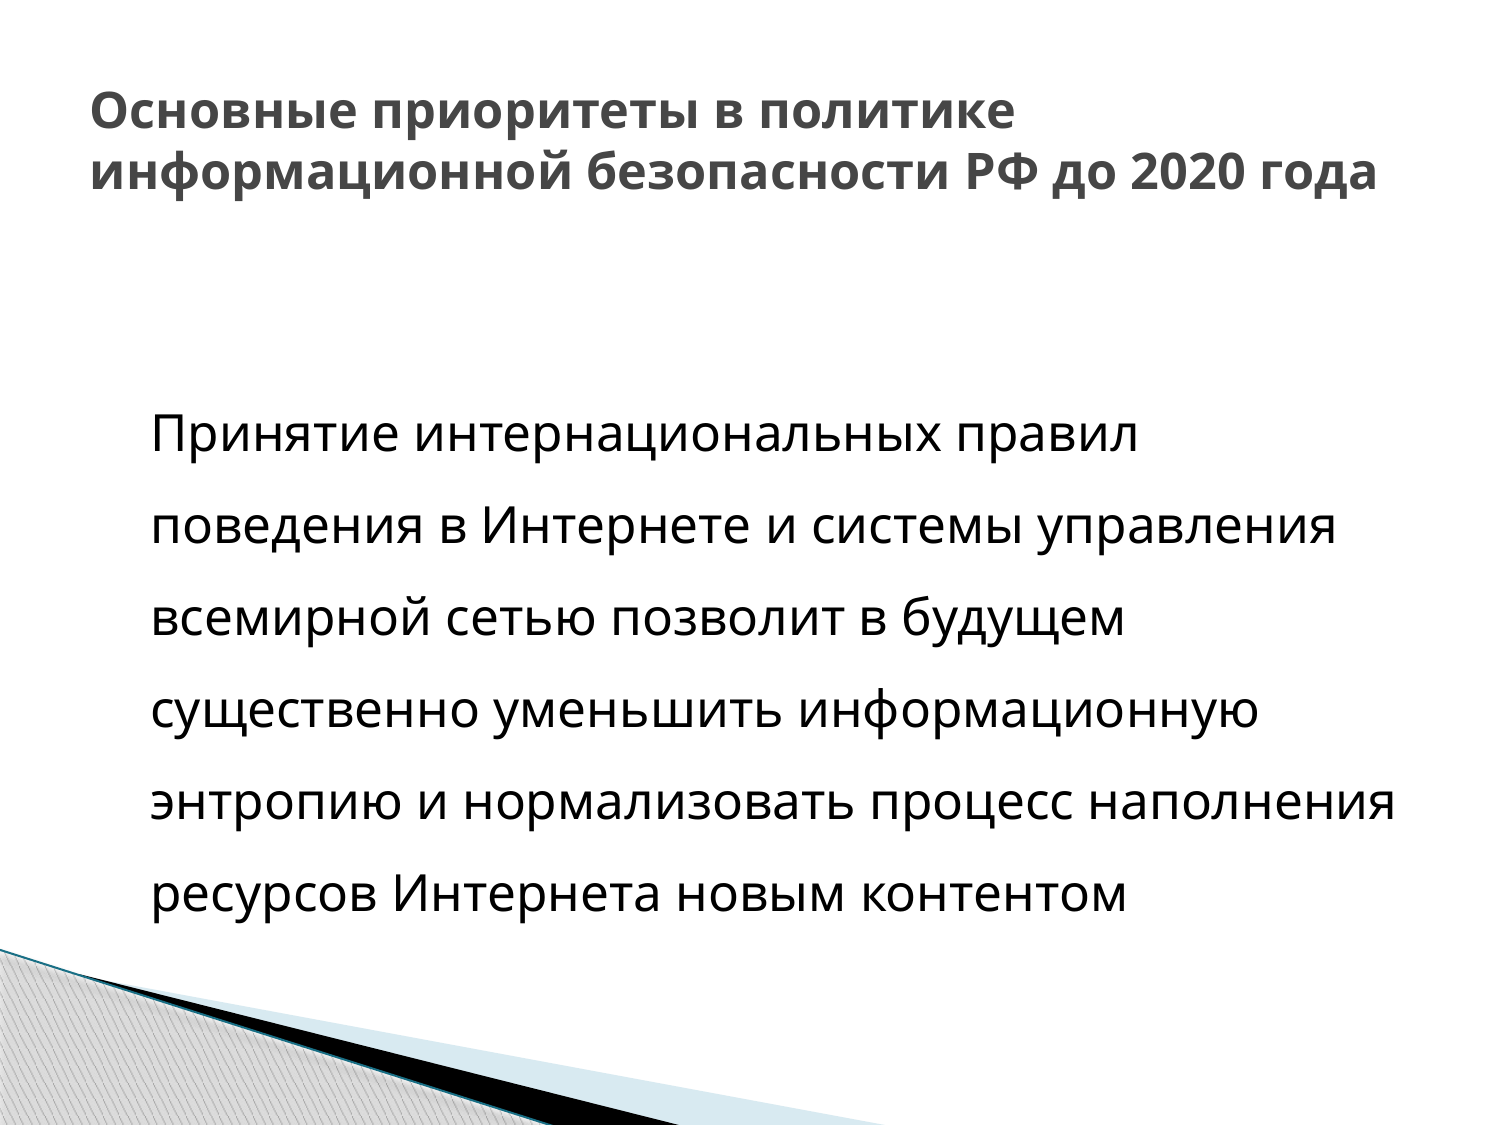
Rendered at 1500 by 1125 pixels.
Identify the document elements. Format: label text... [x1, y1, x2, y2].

title Основные приоритеты в политике информационной безопасности РФ до 2020 года [75, 45, 1425, 233]
list Принятие интернациональных правил поведения в Интернете и системы управления всемирной сетью позволит в будущем существенно уменьшить информационную энтропию и нормализовать процесс наполнения ресурсов Интернета новым контентом [76, 361, 1427, 962]
